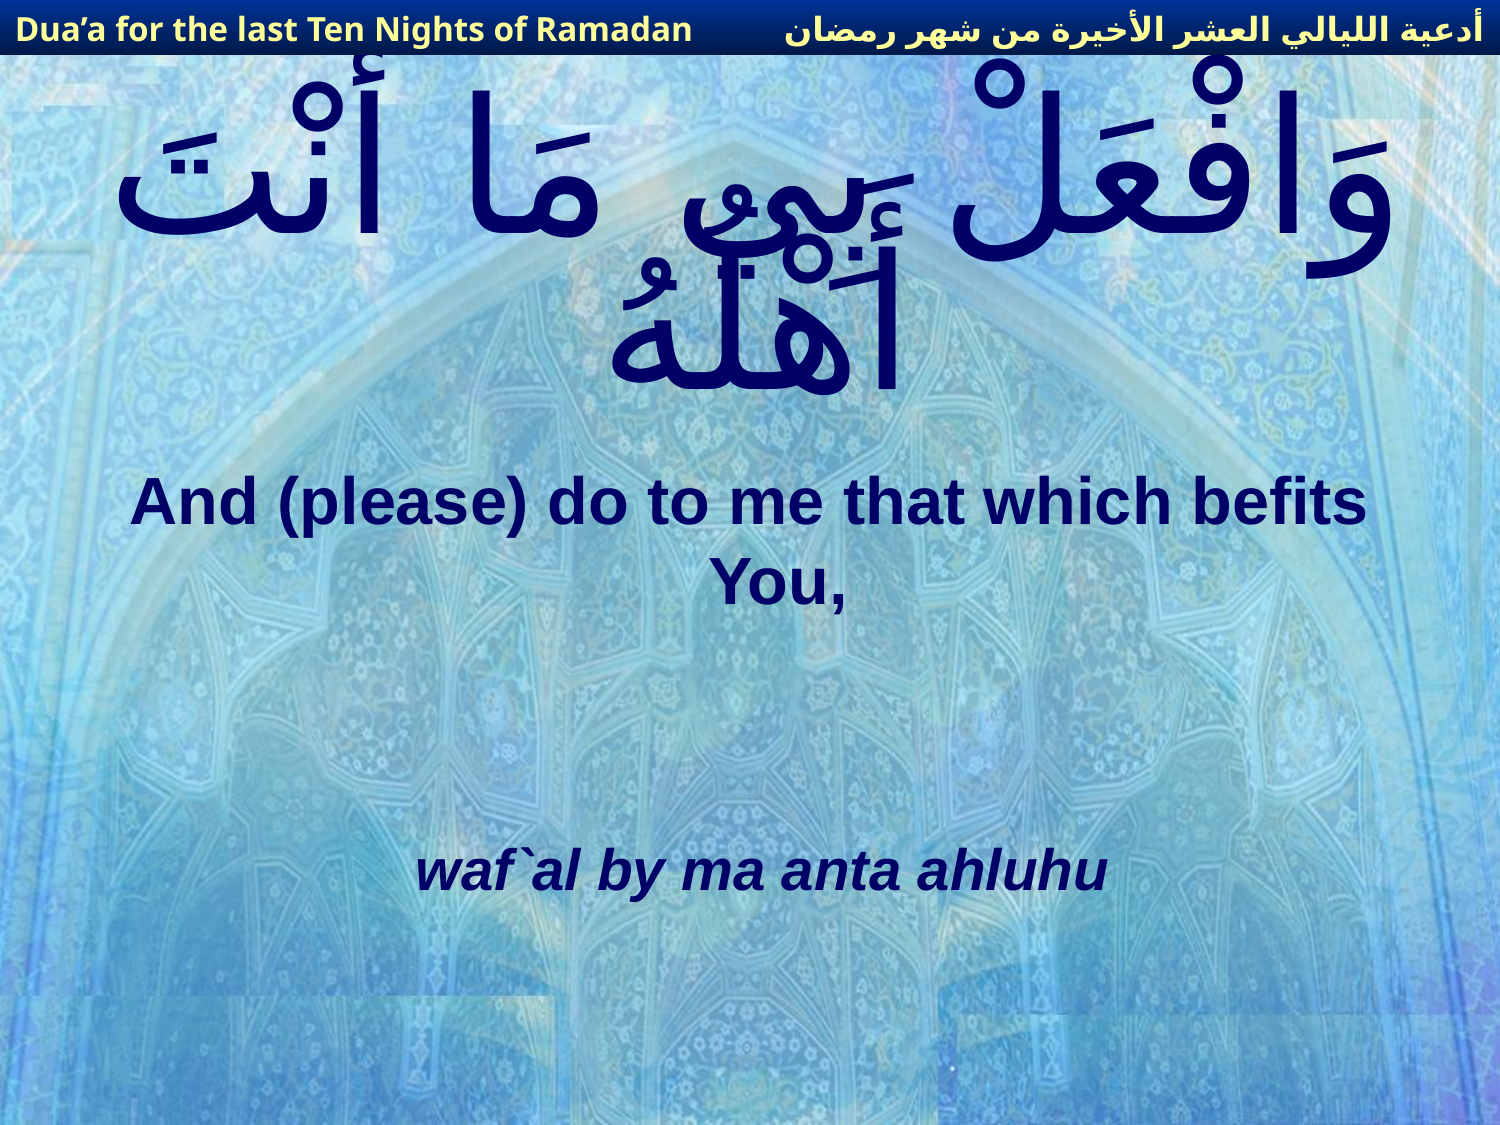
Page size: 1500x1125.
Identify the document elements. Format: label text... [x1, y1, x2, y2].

text_box Dua’a for the last Ten Nights of Ramadan [0, 0, 757, 55]
text_box waf`al by ma anta ahluhu [49, 824, 1475, 913]
subtitle And (please) do to me that which befits You, [37, 450, 1463, 738]
title وَافْعَلْ بِي مَا أَنْتَ أَهْلُهُ [37, 149, 1475, 392]
picture [0, 55, 1500, 1125]
text_box أدعية الليالي العشر الأخيرة من شهر رمضان [757, 0, 1500, 55]
